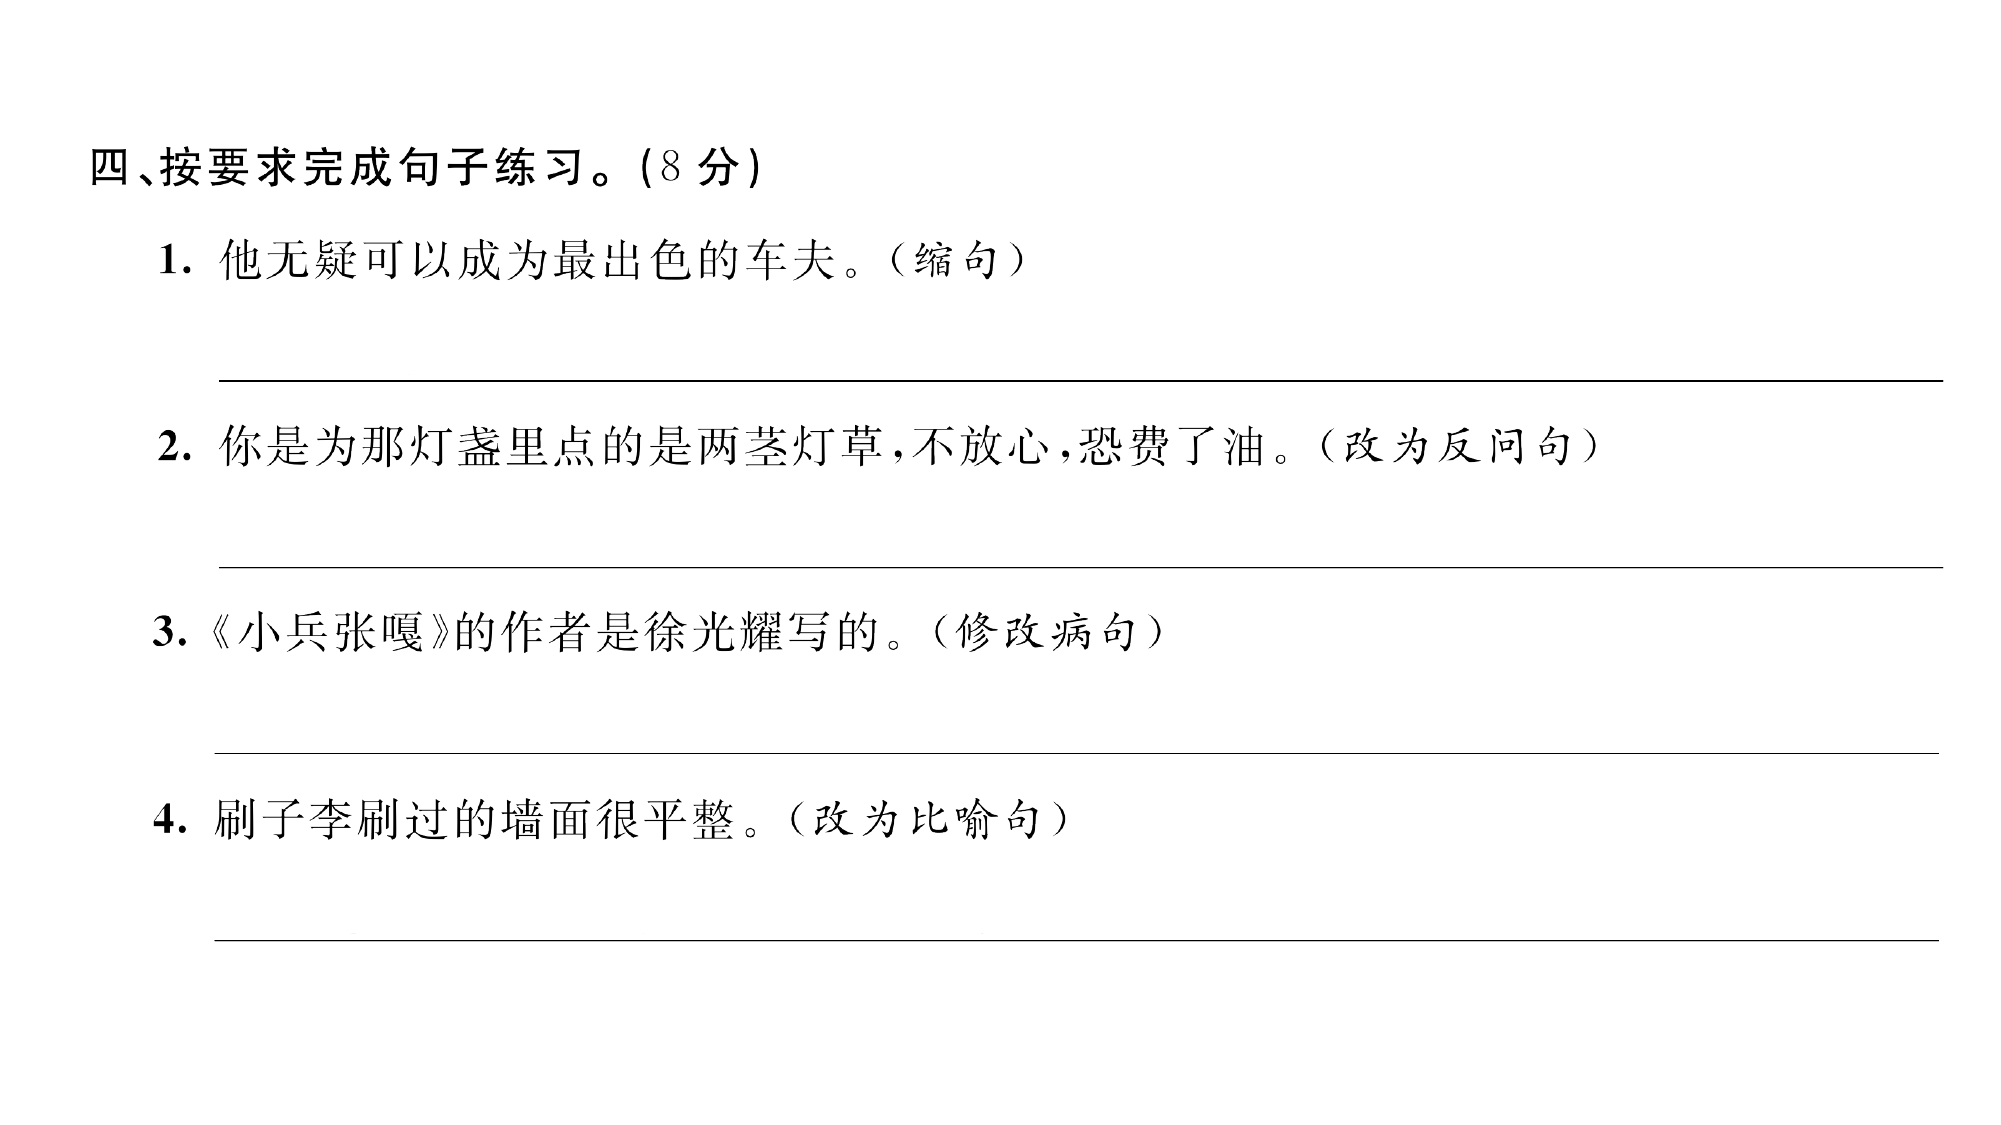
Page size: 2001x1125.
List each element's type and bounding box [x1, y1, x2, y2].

picture [88, 118, 2000, 967]
